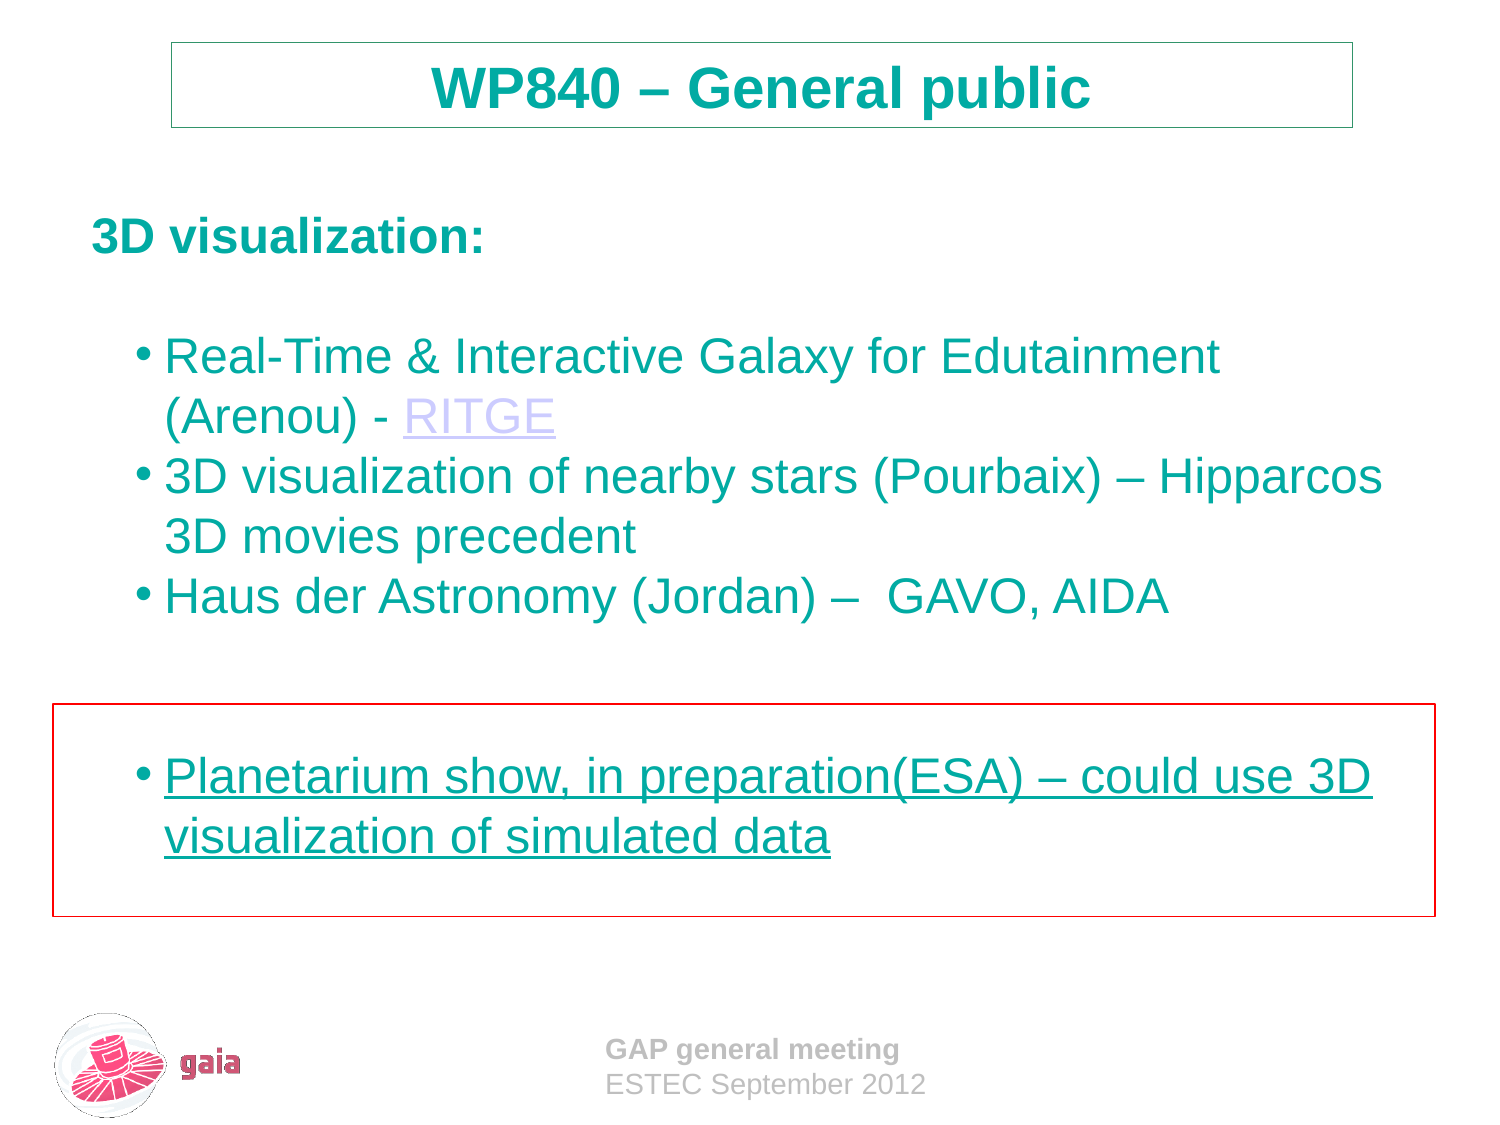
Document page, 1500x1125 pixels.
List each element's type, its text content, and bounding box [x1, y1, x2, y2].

text_box [53, 704, 1436, 917]
text_box WP840 – General public [171, 42, 1353, 128]
text_box 3D visualization: Real-Time & Interactive Galaxy for Edutainment (Arenou) - RITGE 3D visualization of nearby stars (Pourbaix) – Hipparcos 3D movies precedent Haus der Astronomy (Jordan) – GAVO, AIDA Planetarium show, in preparation(ESA) – could use 3D visualization of simulated data [76, 196, 1412, 704]
